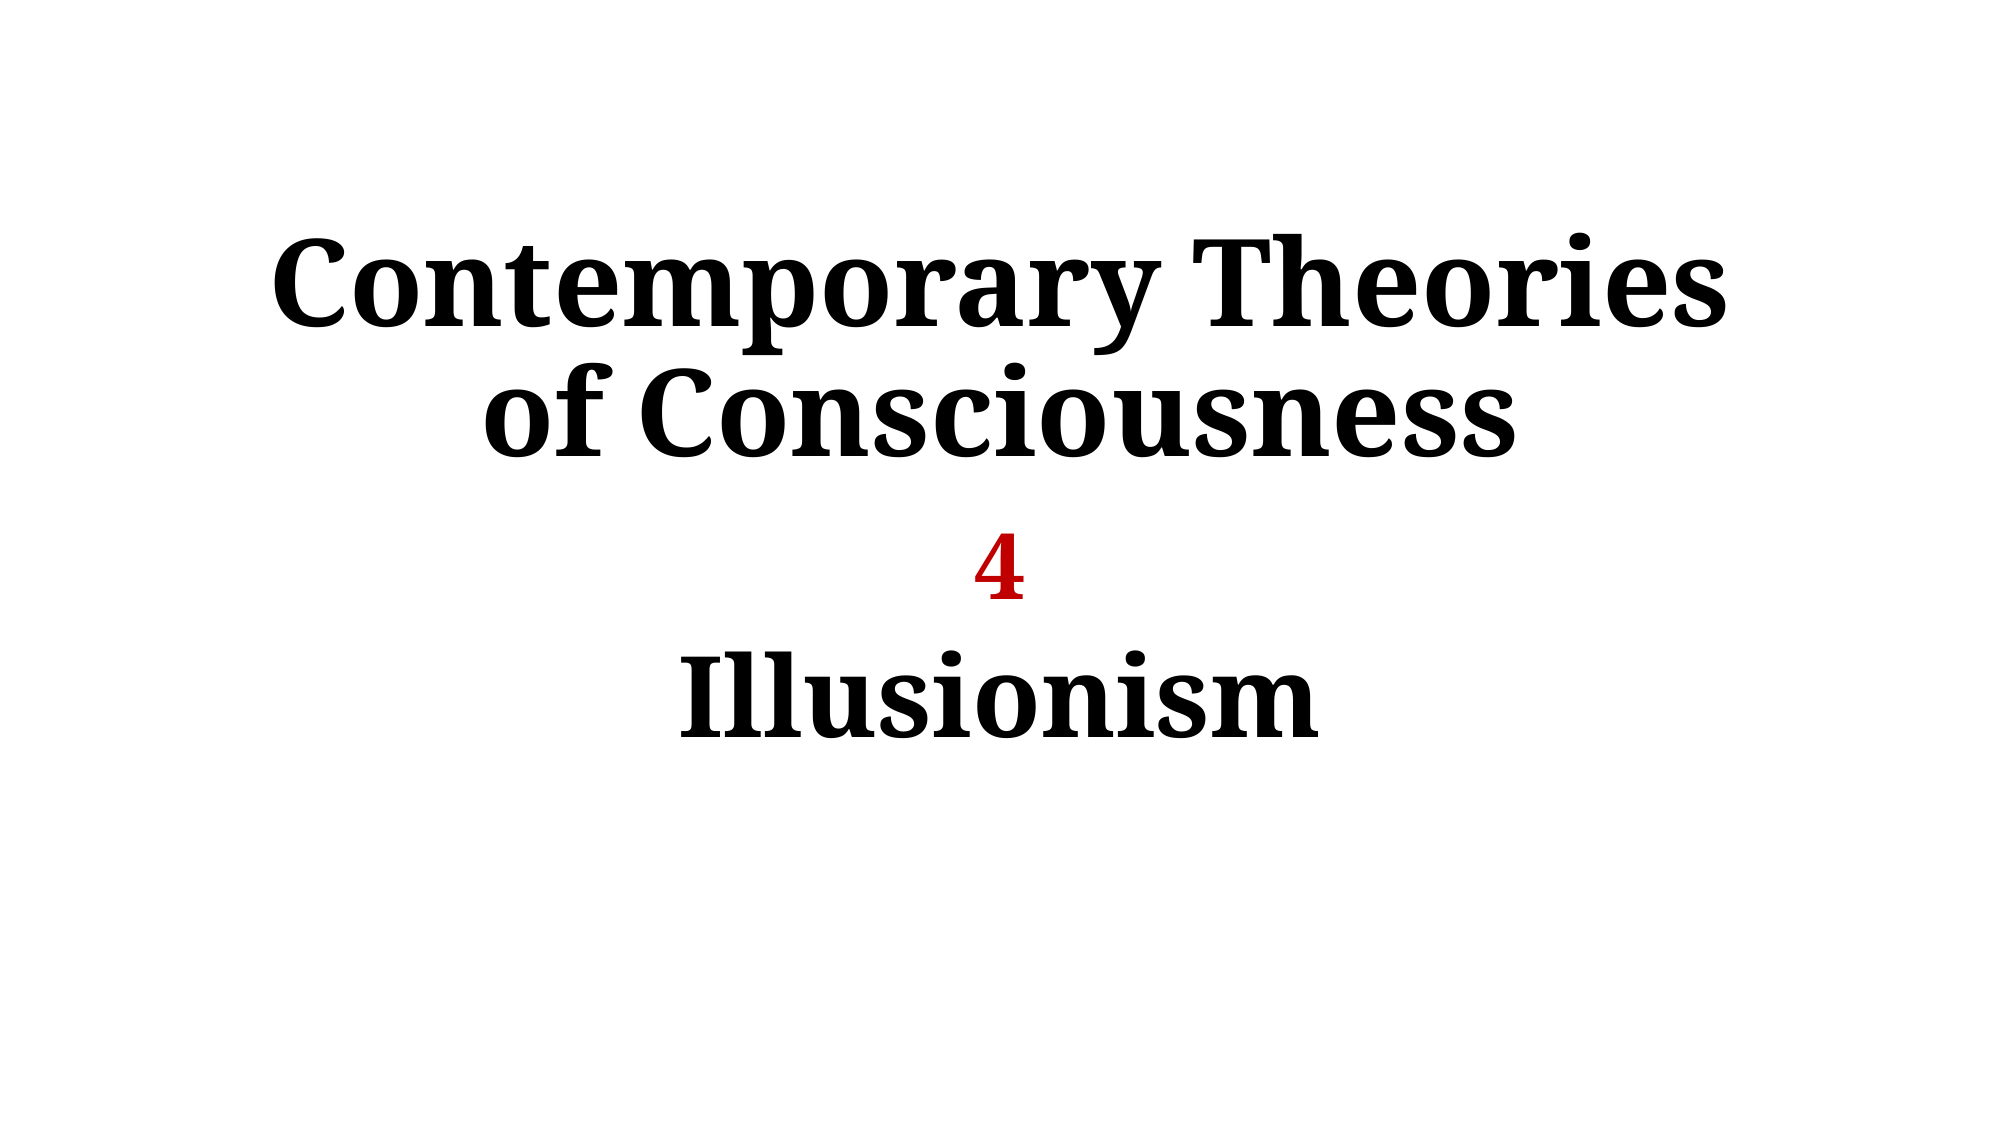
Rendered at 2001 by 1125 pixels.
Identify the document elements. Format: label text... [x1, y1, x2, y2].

subtitle 4 Illusionism [249, 513, 1750, 976]
title Contemporary Theories of Consciousness [249, 173, 1750, 513]
